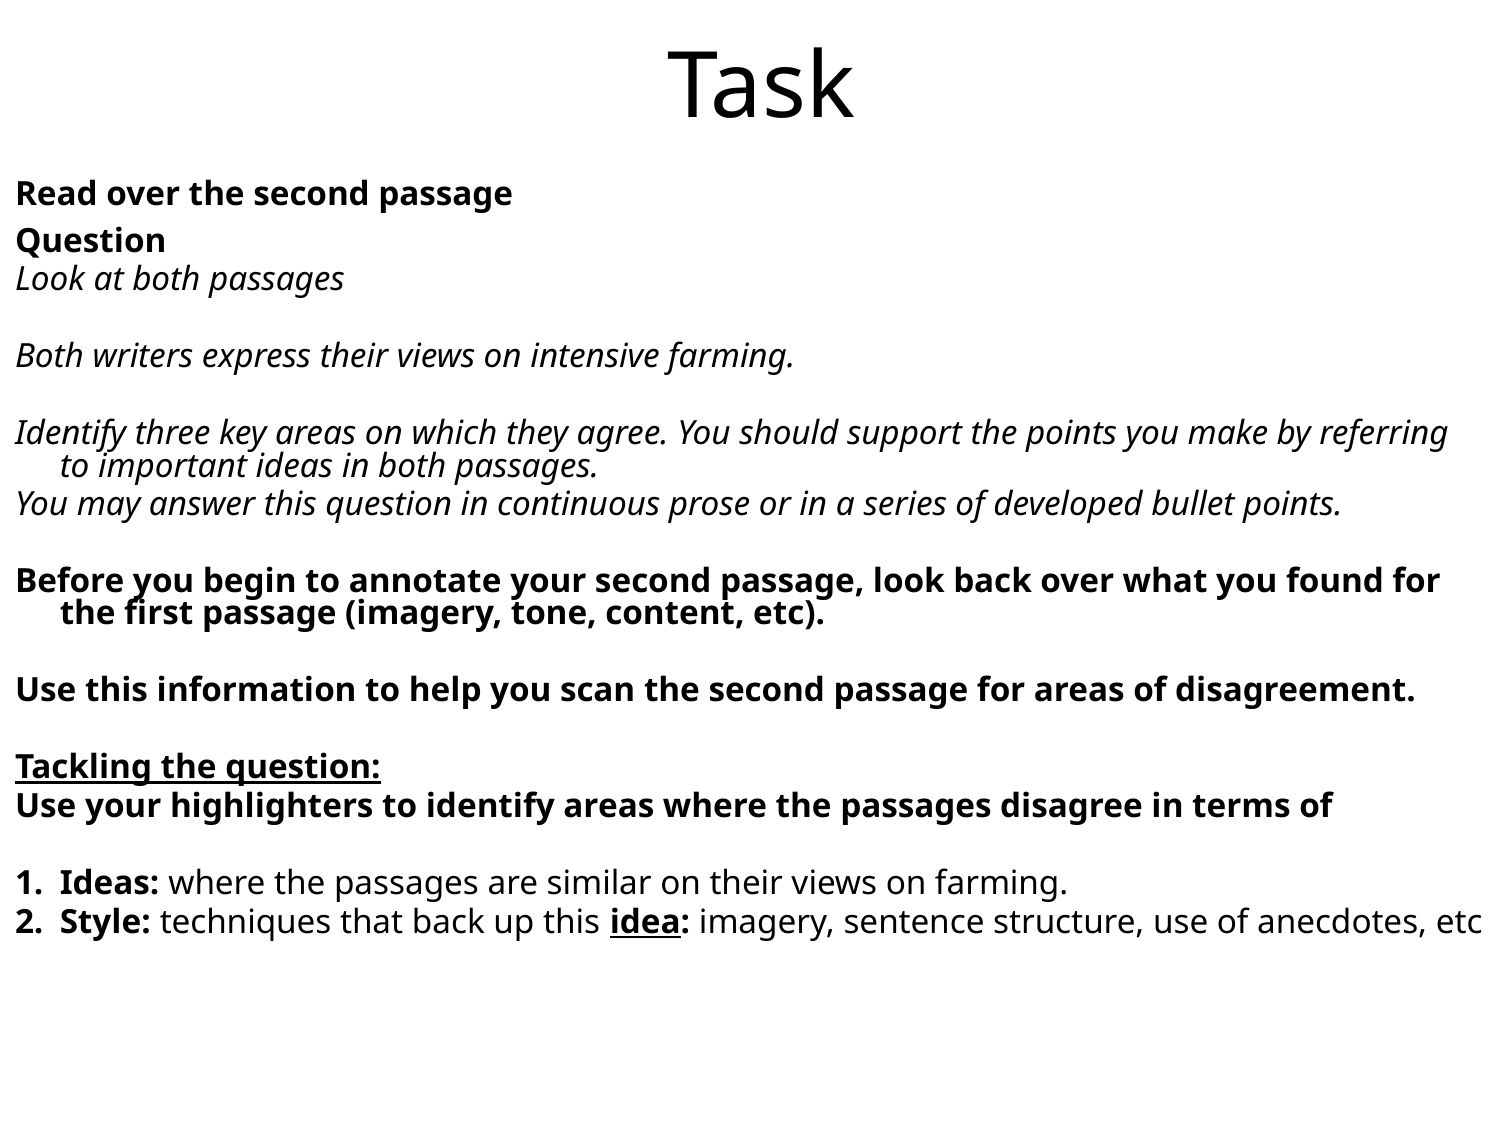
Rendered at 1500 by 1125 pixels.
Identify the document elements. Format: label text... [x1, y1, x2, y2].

title Task [41, 0, 1482, 161]
list Read over the second passage Question Look at both passages Both writers express their views on intensive farming. Identify three key areas on which they agree. You should support the points you make by referring to important ideas in both passages. You may answer this question in continuous prose or in a series of developed bullet points. Before you begin to annotate your second passage, look back over what you found for the first passage (imagery, tone, content, etc). Use this information to help you scan the second passage for areas of disagreement. Tackling the question: Use your highlighters to identify areas where the passages disagree in terms of Ideas: where the passages are similar on their views on farming. Style: techniques that back up this idea: imagery, sentence structure, use of anecdotes, etc [0, 172, 1500, 1125]
